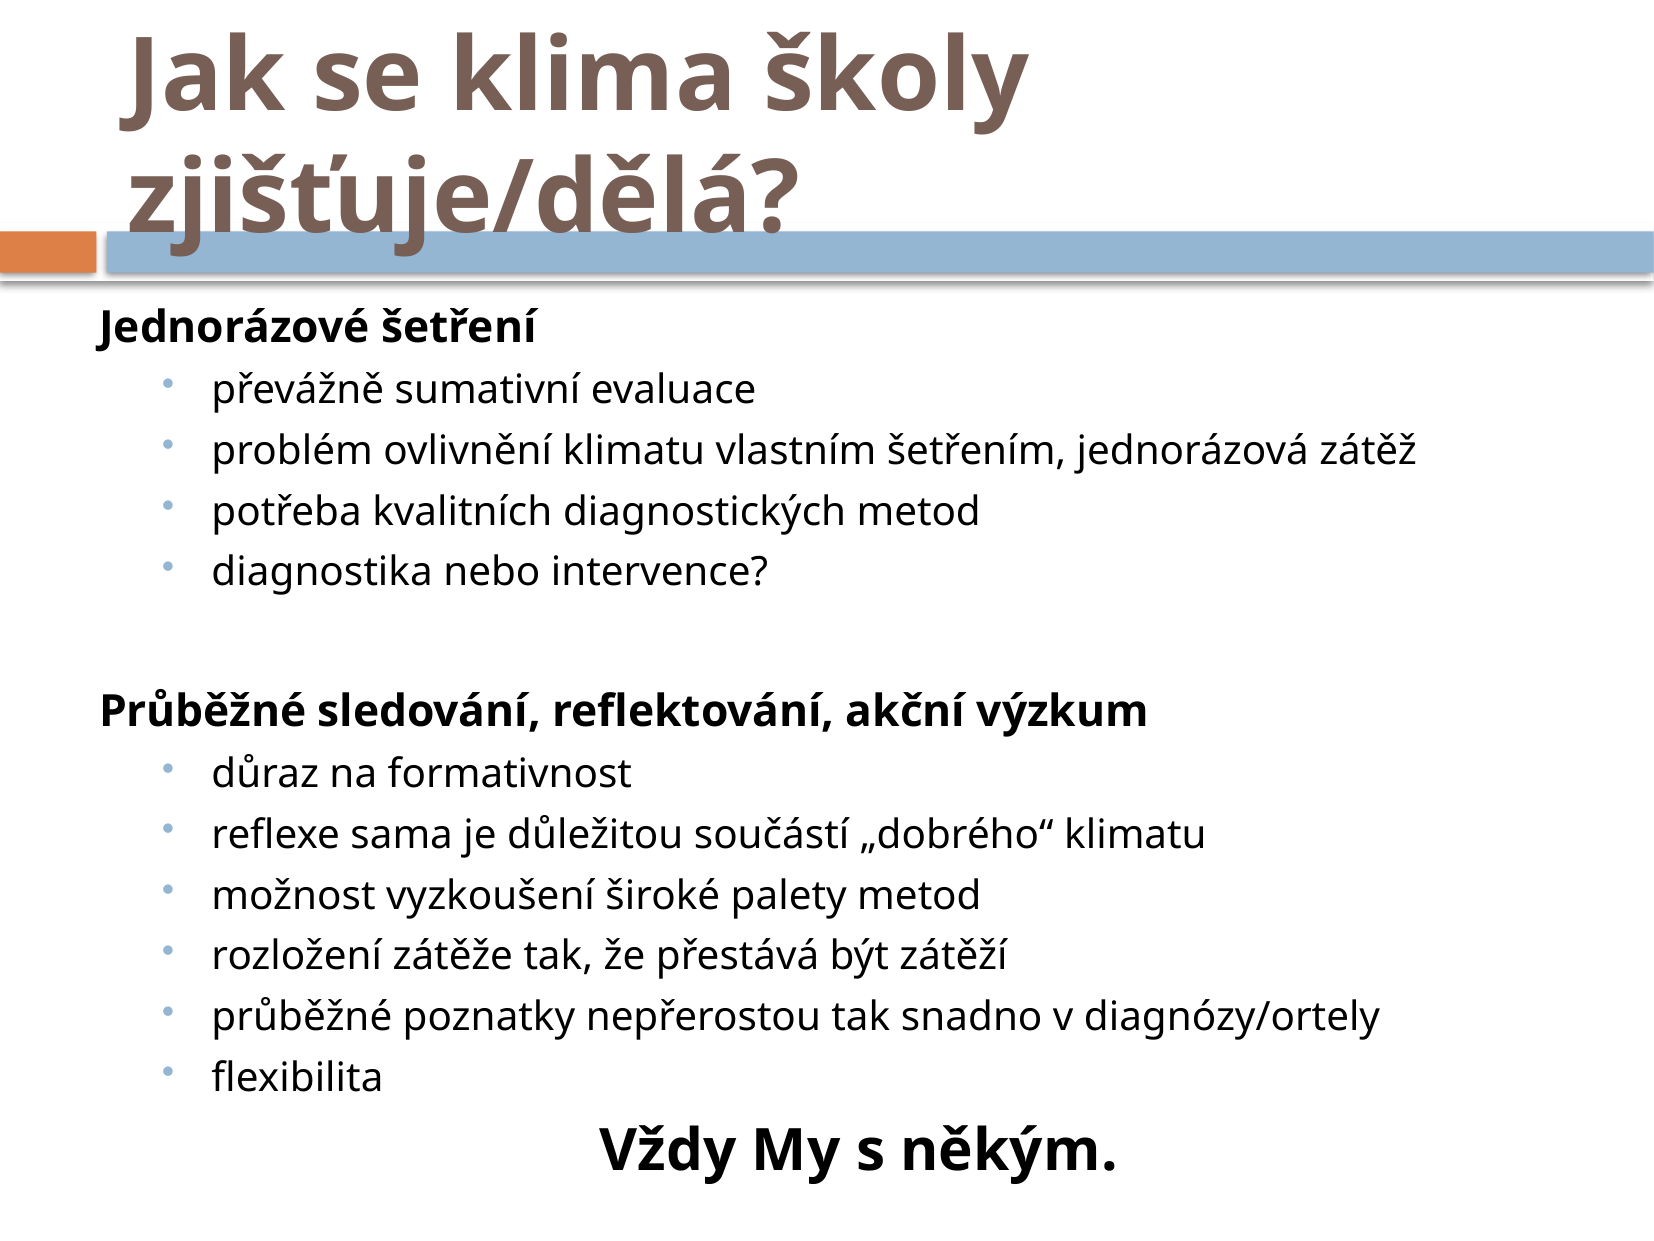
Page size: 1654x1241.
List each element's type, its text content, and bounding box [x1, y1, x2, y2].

list Jednorázové šetření převážně sumativní evaluace problém ovlivnění klimatu vlastním šetřením, jednorázová zátěž potřeba kvalitních diagnostických metod diagnostika nebo intervence? Průběžné sledování, reflektování, akční výzkum důraz na formativnost reflexe sama je důležitou součástí „dobrého“ klimatu možnost vyzkoušení široké palety metod rozložení zátěže tak, že přestává být zátěží průběžné poznatky nepřerostou tak snadno v diagnózy/ortely flexibilita Vždy My s někým. [82, 289, 1571, 1193]
title Jak se klima školy zjišťuje/dělá? [110, 41, 1586, 221]
